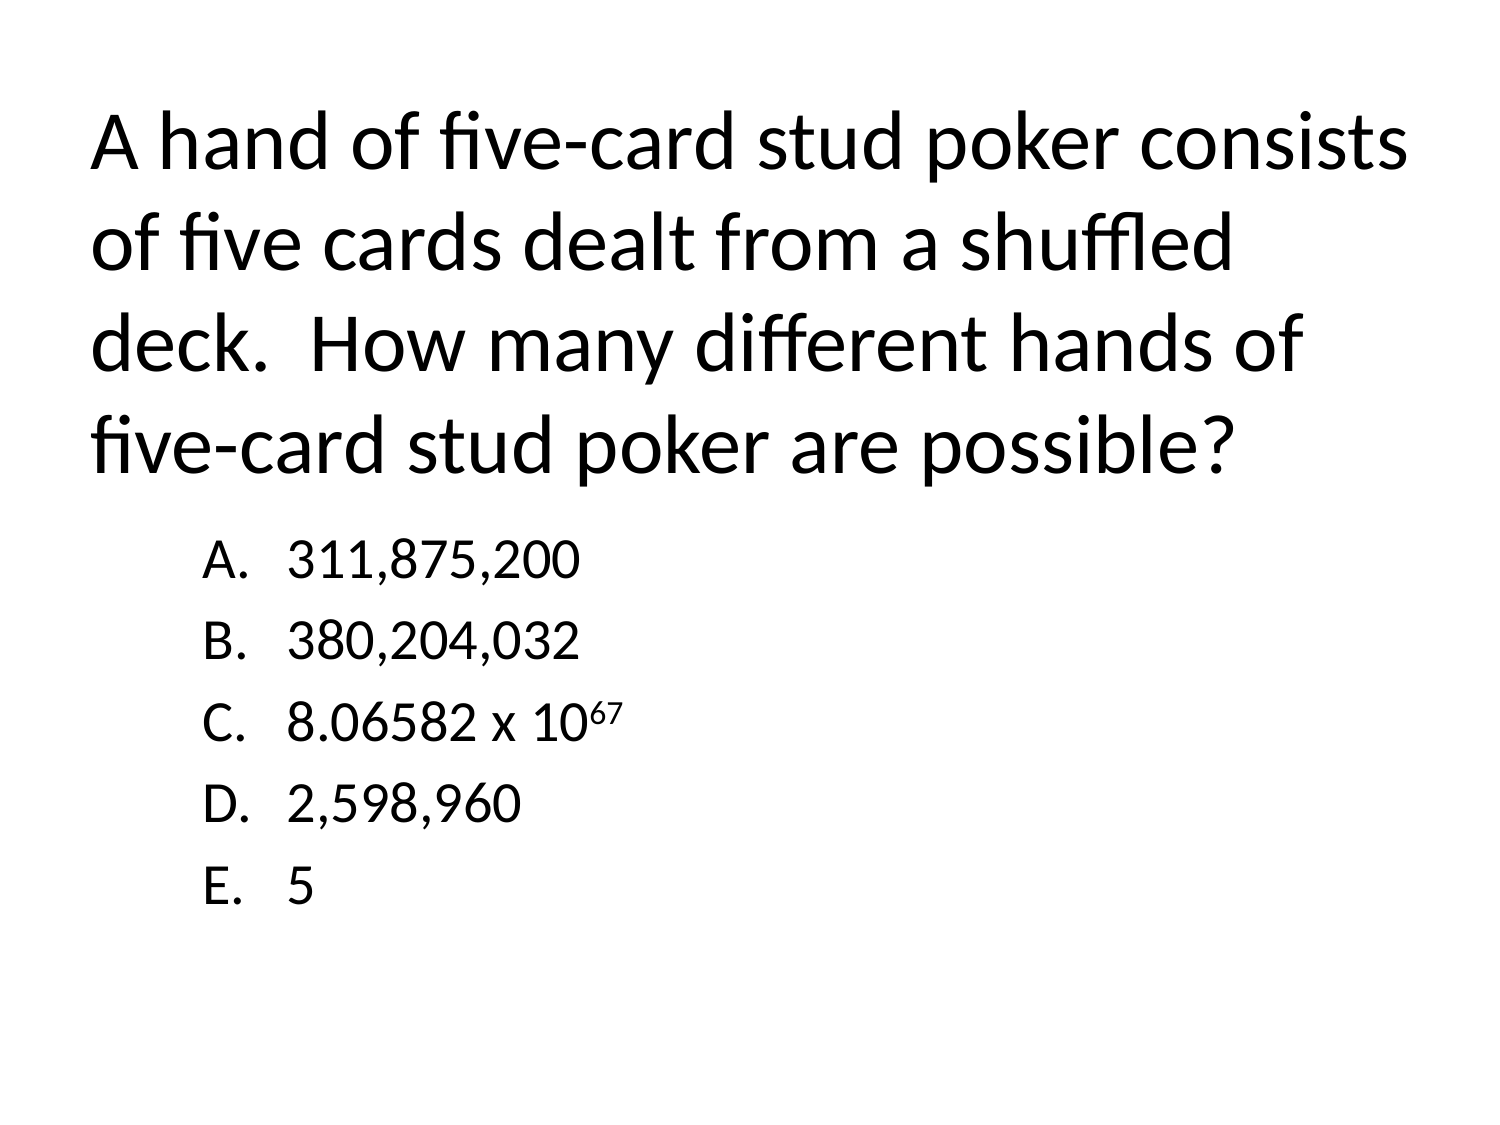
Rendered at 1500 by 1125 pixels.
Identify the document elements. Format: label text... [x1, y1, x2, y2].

subtitle 311,875,200 380,204,032 8.06582 x 1067 2,598,960 5 [112, 512, 1300, 1038]
title A hand of five-card stud poker consists of five cards dealt from a shuffled deck. How many different hands of five-card stud poker are possible? [75, 75, 1438, 500]
